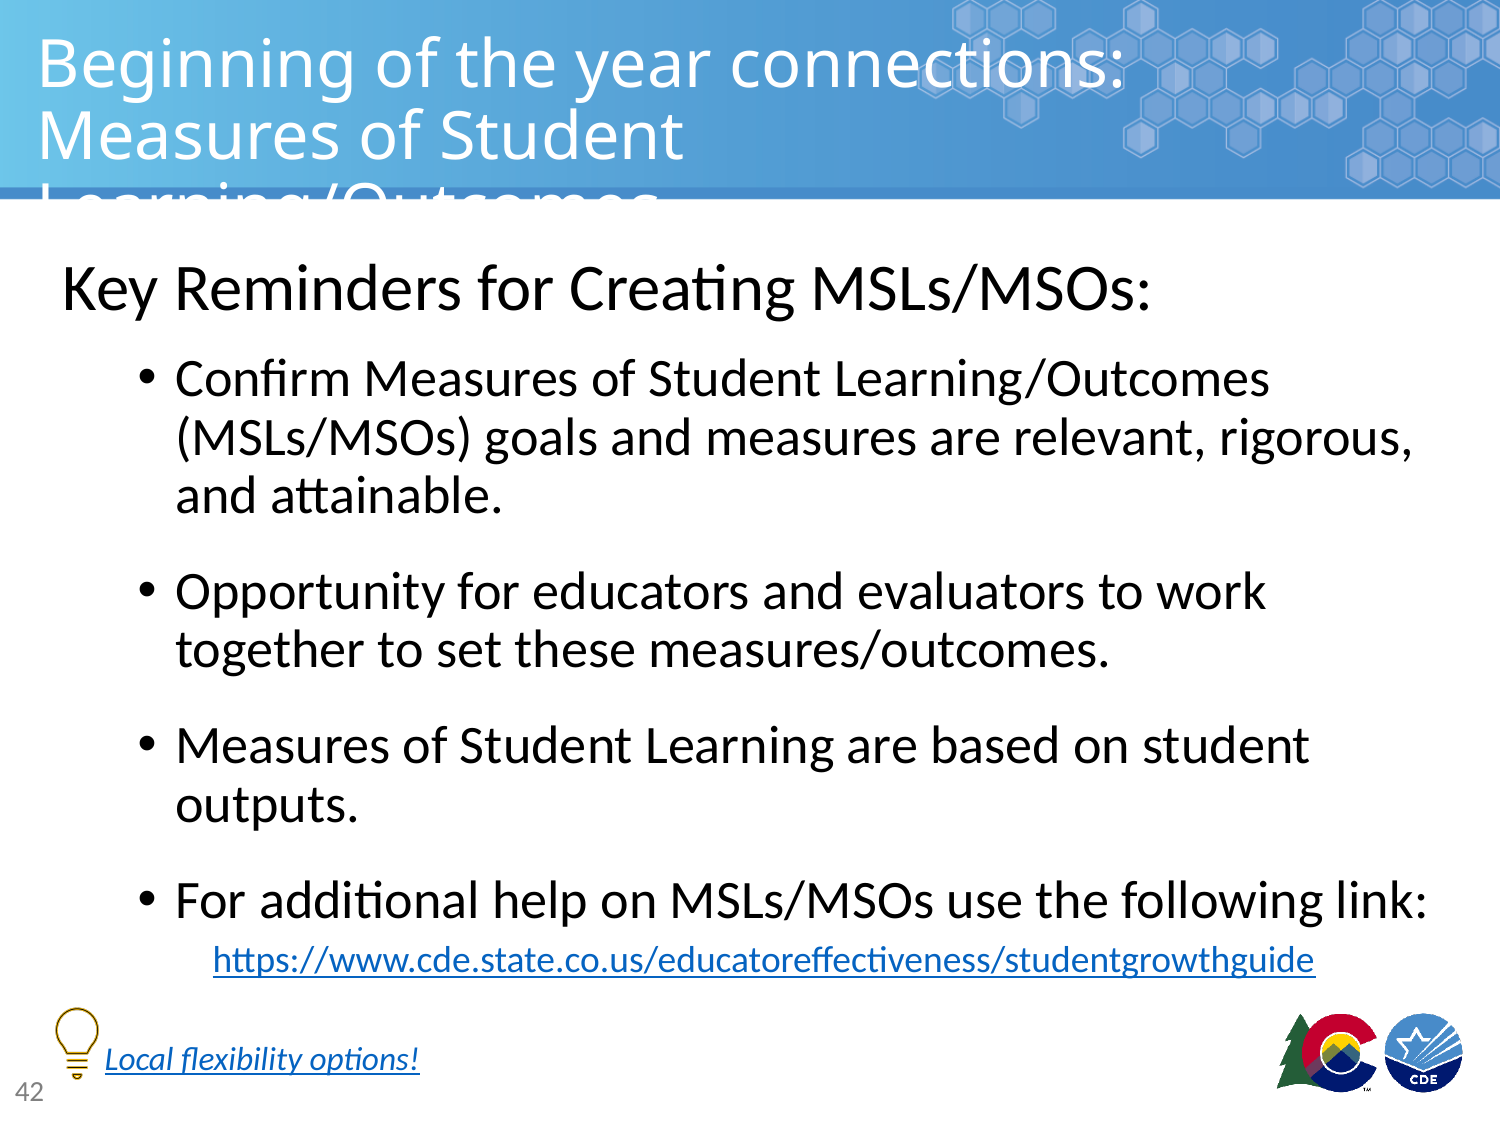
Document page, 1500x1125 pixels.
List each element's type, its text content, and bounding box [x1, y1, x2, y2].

slide_number 42 [0, 1065, 338, 1125]
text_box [36, 1001, 456, 1086]
title Beginning of the year connections: Measures of Student Learning/Outcomes [36, 30, 1192, 189]
picture [0, 0, 1500, 200]
picture [1275, 1012, 1463, 1093]
list Key Reminders for Creating MSLs/MSOs: Confirm Measures of Student Learning/Outcomes (MSLs/MSOs) goals and measures are relevant, rigorous, and attainable. Opportunity for educators and evaluators to work together to set these measures/outcomes. Measures of Student Learning are based on student outputs. For additional help on MSLs/MSOs use the following link: https://www.cde.state.co.us/educatoreffectiveness/studentgrowthguide [62, 252, 1442, 1002]
